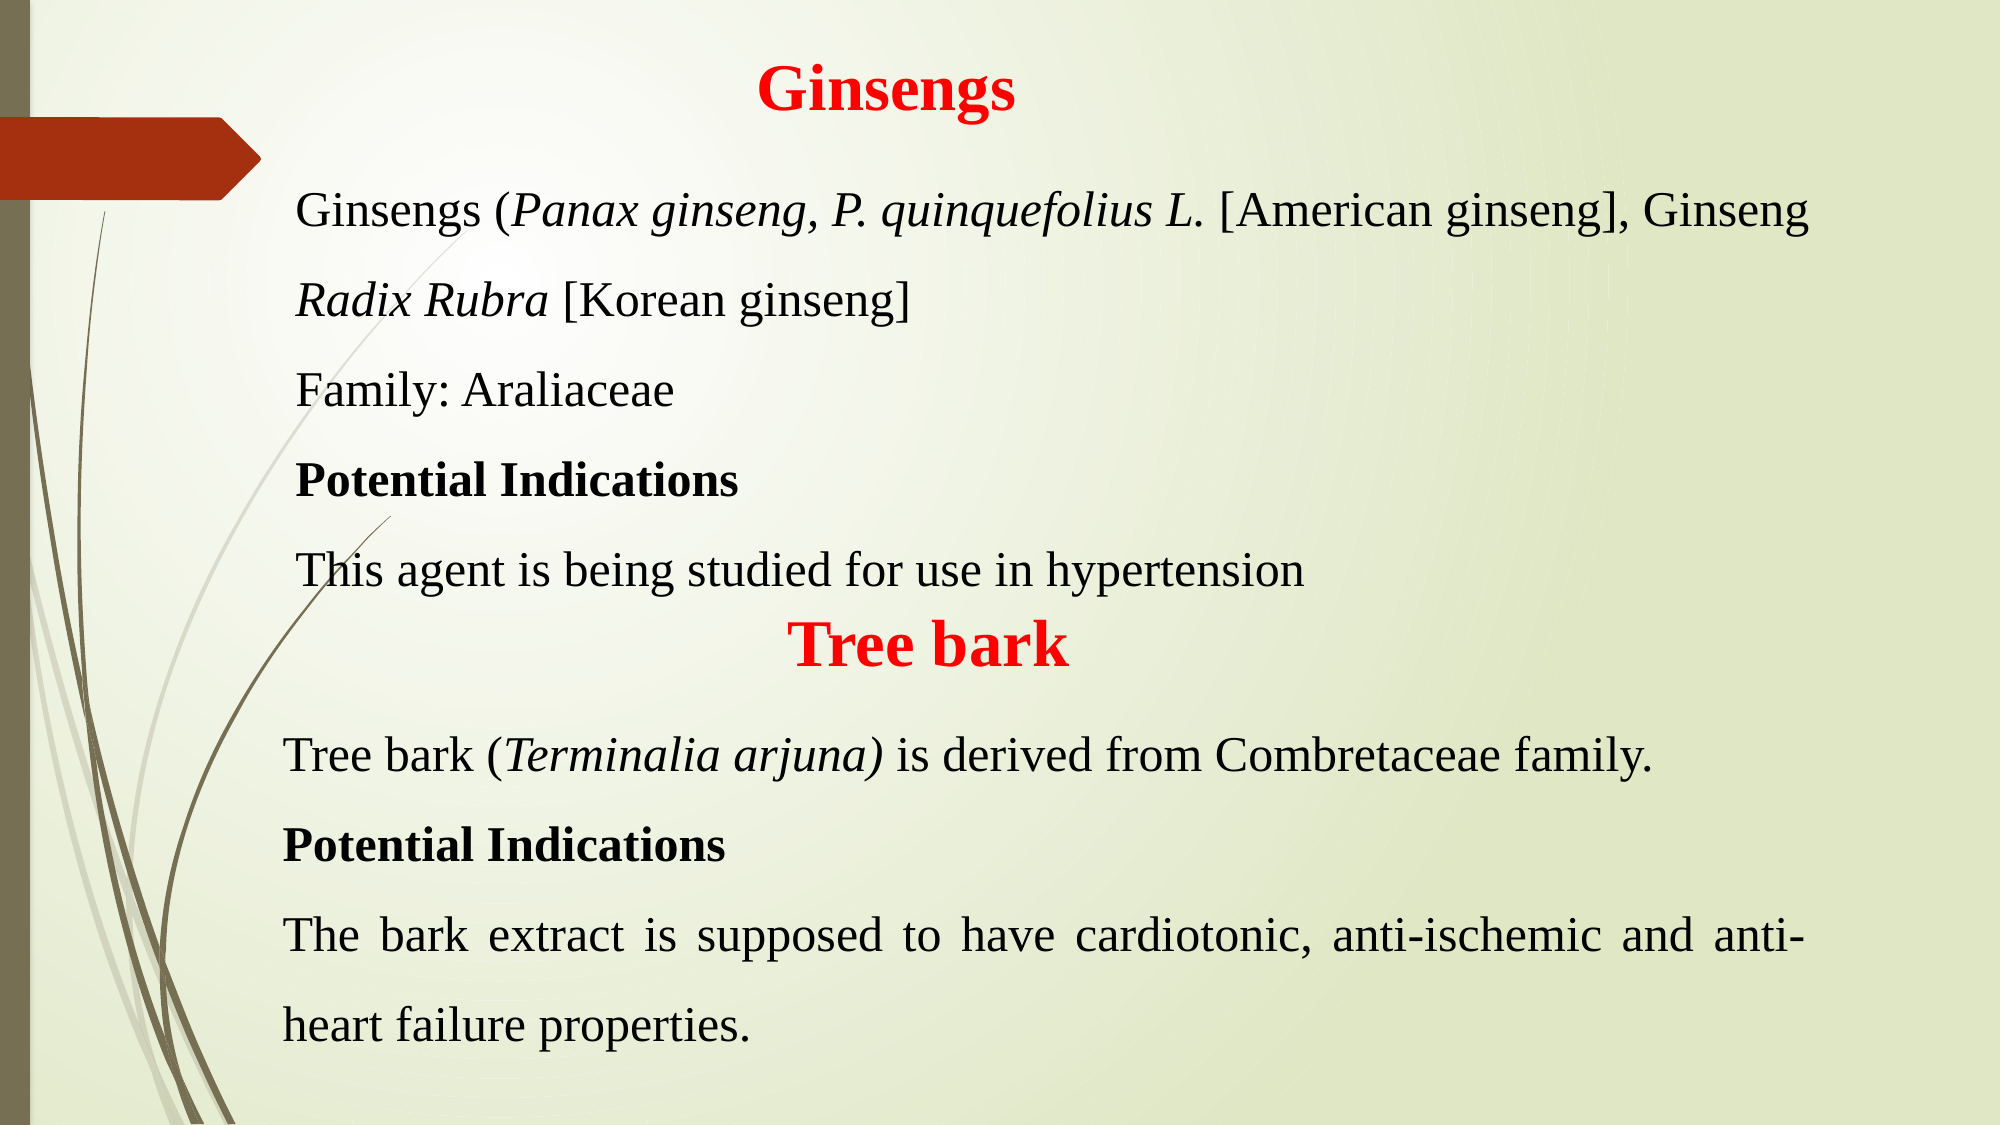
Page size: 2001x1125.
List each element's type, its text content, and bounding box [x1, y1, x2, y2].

text_box Tree bark (Terminalia arjuna) is derived from Combretaceae family. Potential Indications The bark extract is supposed to have cardiotonic, anti-ischemic and anti-heart failure properties. [267, 683, 1822, 1059]
text_box Ginsengs [742, 36, 1032, 132]
text_box Ginsengs (Panax ginseng, P. quinquefolius L. [American ginseng], Ginseng Radix Rubra [Korean ginseng] Family: Araliaceae Potential Indications This agent is being studied for use in hypertension [280, 139, 1858, 604]
text_box Tree bark [773, 592, 1085, 683]
